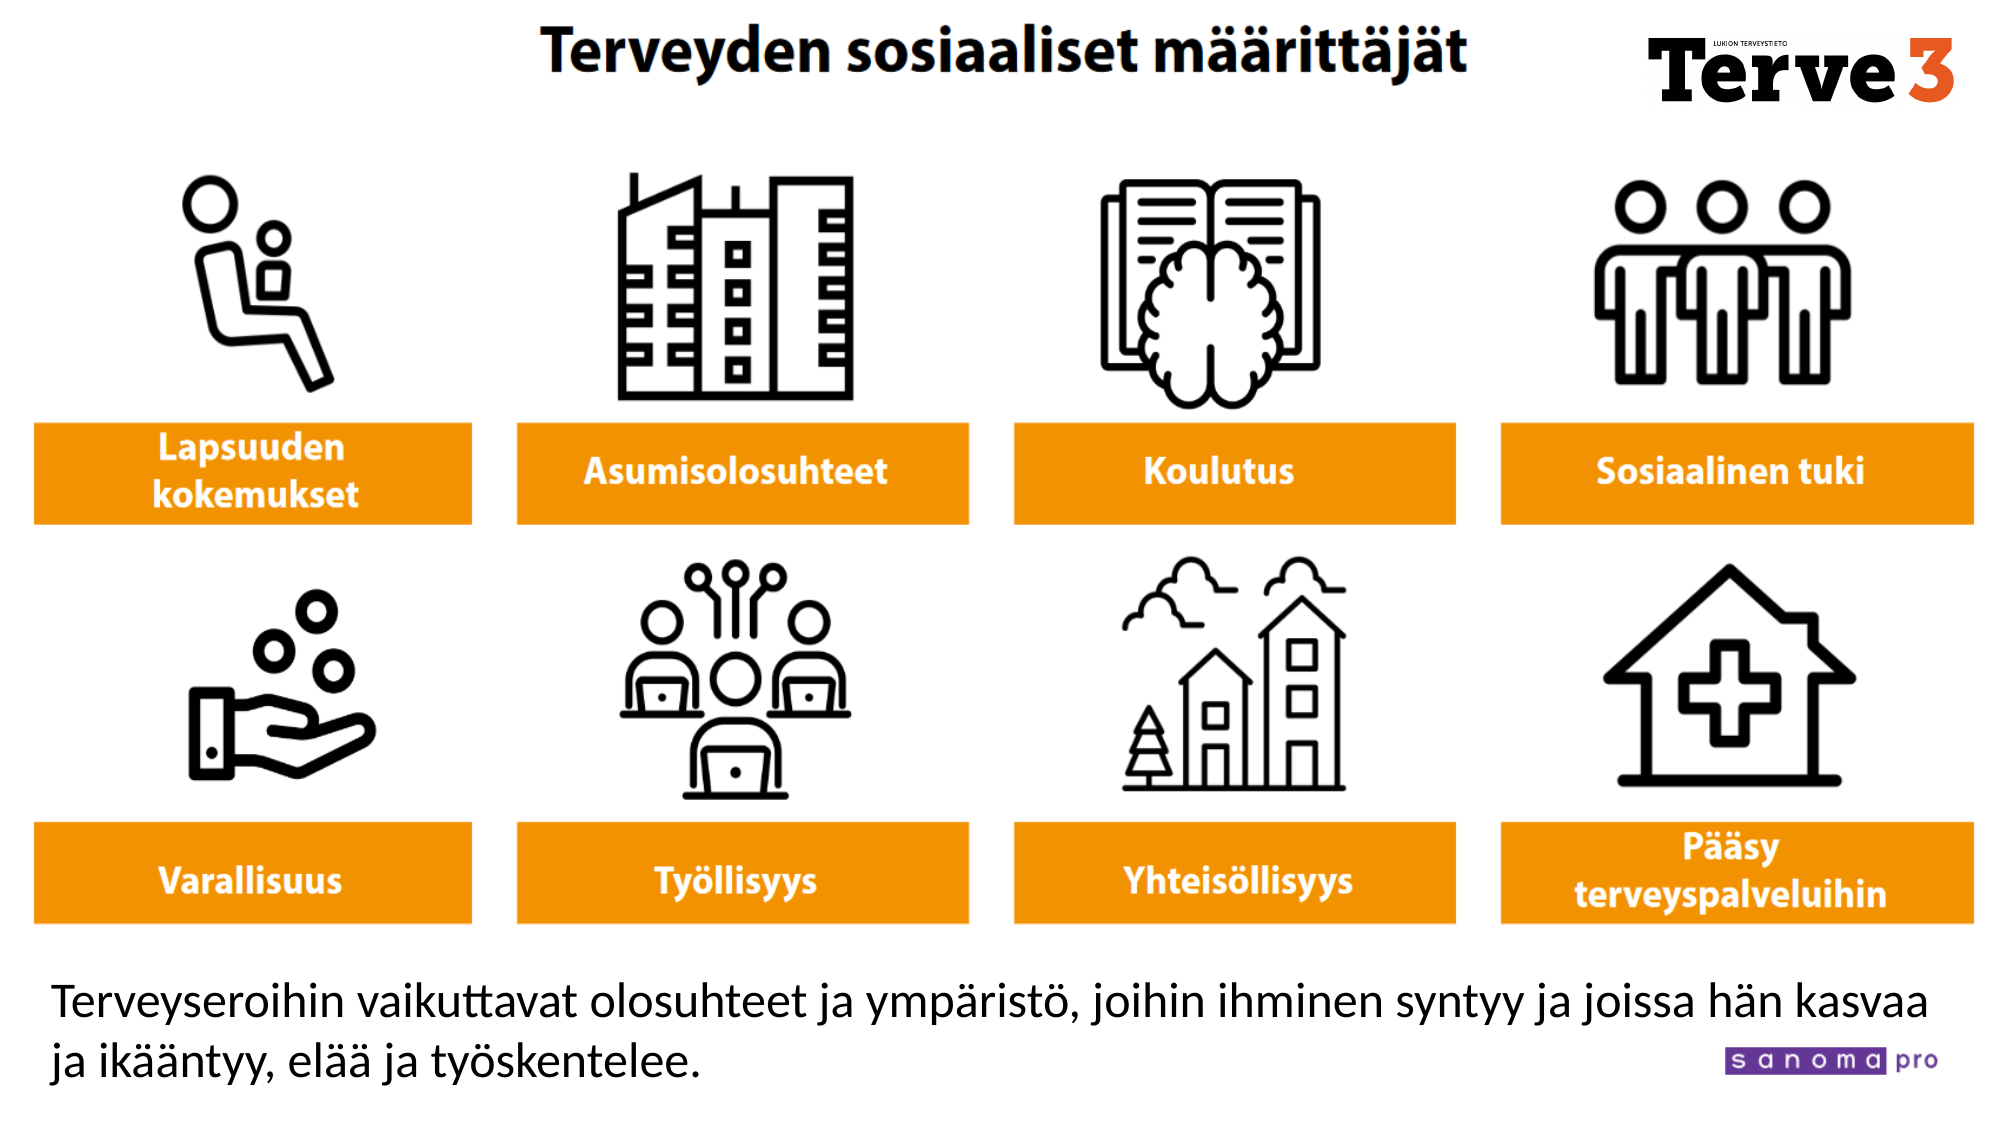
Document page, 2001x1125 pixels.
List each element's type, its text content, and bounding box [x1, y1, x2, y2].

text_box Terveyseroihin vaikuttavat olosuhteet ja ympäristö, joihin ihminen syntyy ja joissa hän kasvaa ja ikääntyy, elää ja työskentelee. [36, 959, 1965, 1095]
picture [1690, 1025, 1965, 1096]
picture [0, 14, 2000, 954]
